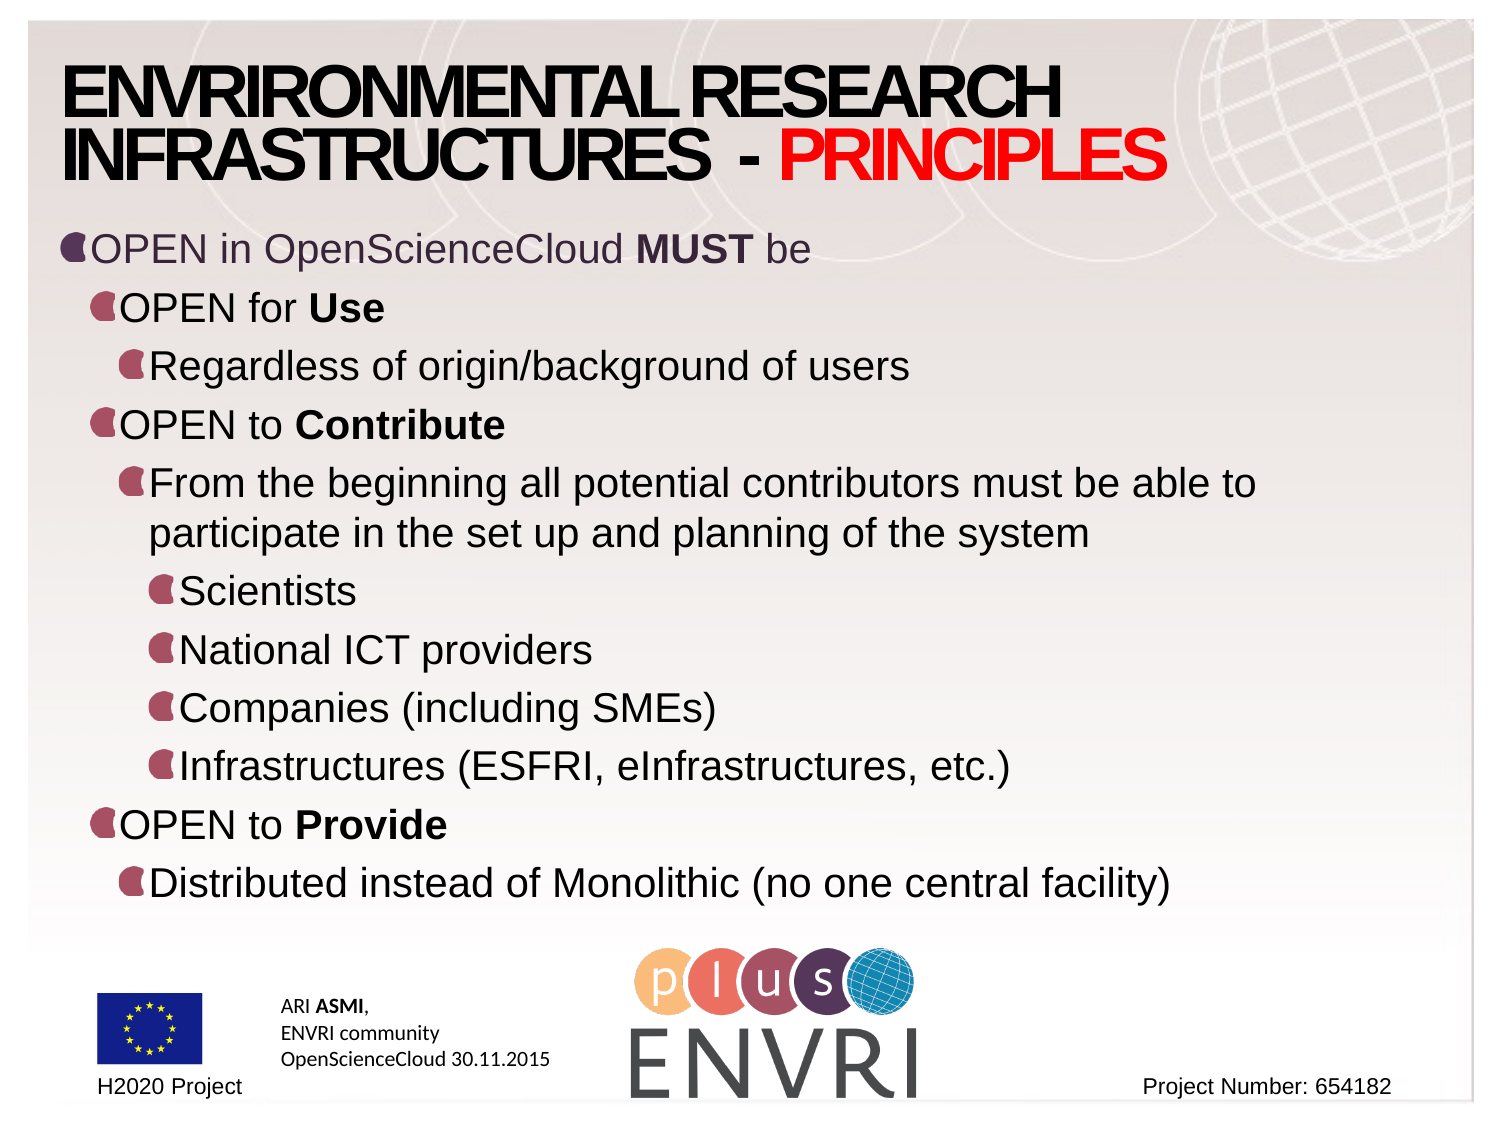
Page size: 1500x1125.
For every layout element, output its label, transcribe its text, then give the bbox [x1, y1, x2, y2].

text_box ARI ASMI, ENVRI community OpenScienceCloud 30.11.2015 [266, 984, 592, 1078]
list OPEN in OpenScienceCloud MUST be OPEN for Use Regardless of origin/background of users OPEN to Contribute From the beginning all potential contributors must be able to participate in the set up and planning of the system Scientists National ICT providers Companies (including SMEs) Infrastructures (ESFRI, eInfrastructures, etc.) OPEN to Provide Distributed instead of Monolithic (no one central facility) [45, 236, 1451, 933]
title ENVRIRONMENTAL RESEARCH INFRASTRUCTURES - Principles [45, 59, 1452, 236]
picture [28, 19, 1474, 1106]
